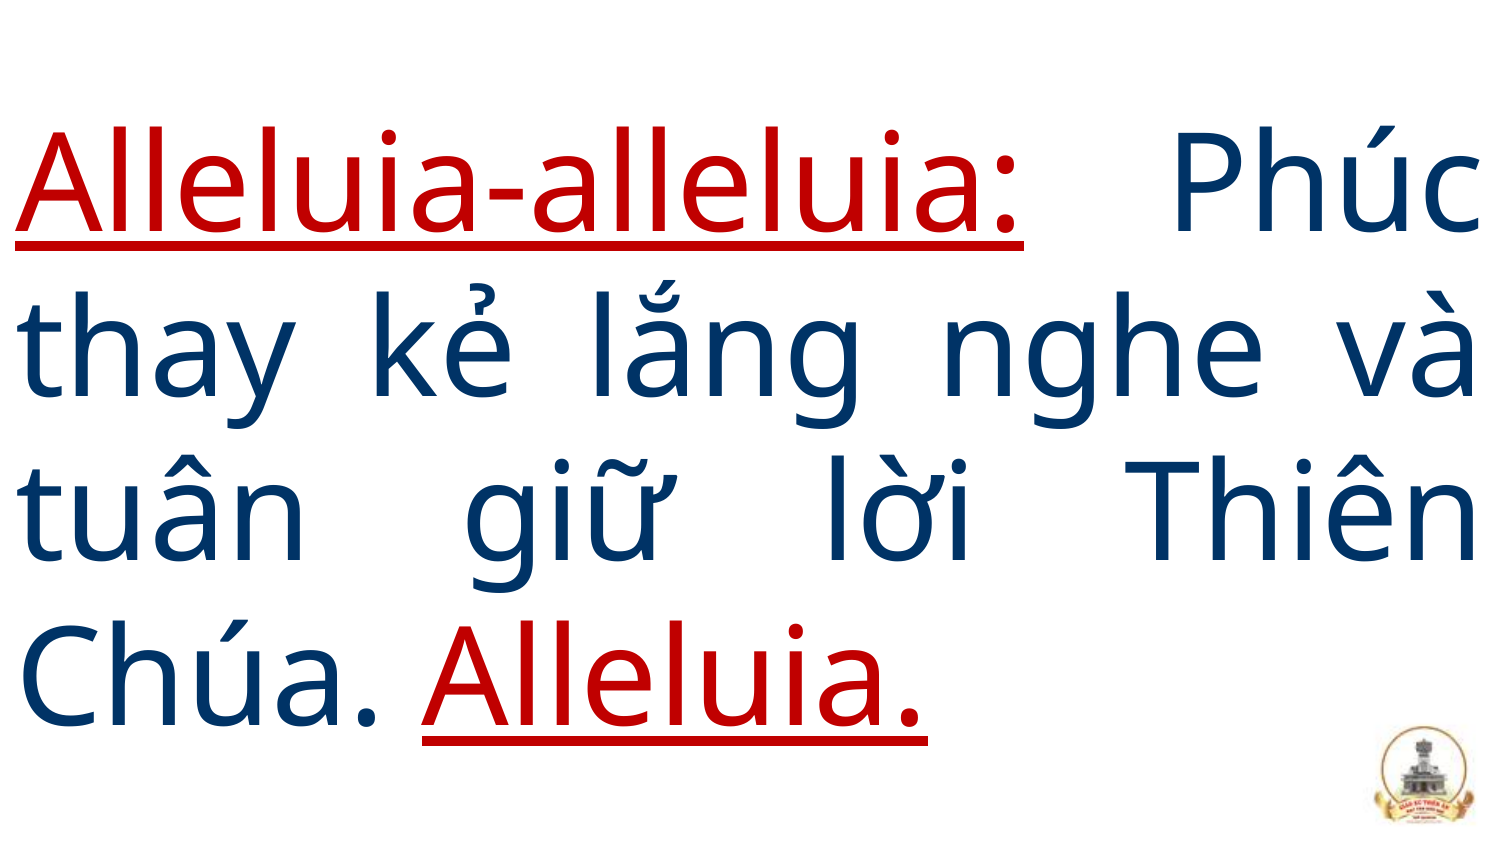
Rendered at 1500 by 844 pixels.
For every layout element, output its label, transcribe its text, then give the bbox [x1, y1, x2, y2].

title Alleluia-alleluia: Phúc thay kẻ lắng nghe và tuân giữ lời Thiên Chúa. Alleluia. [0, 0, 1500, 844]
